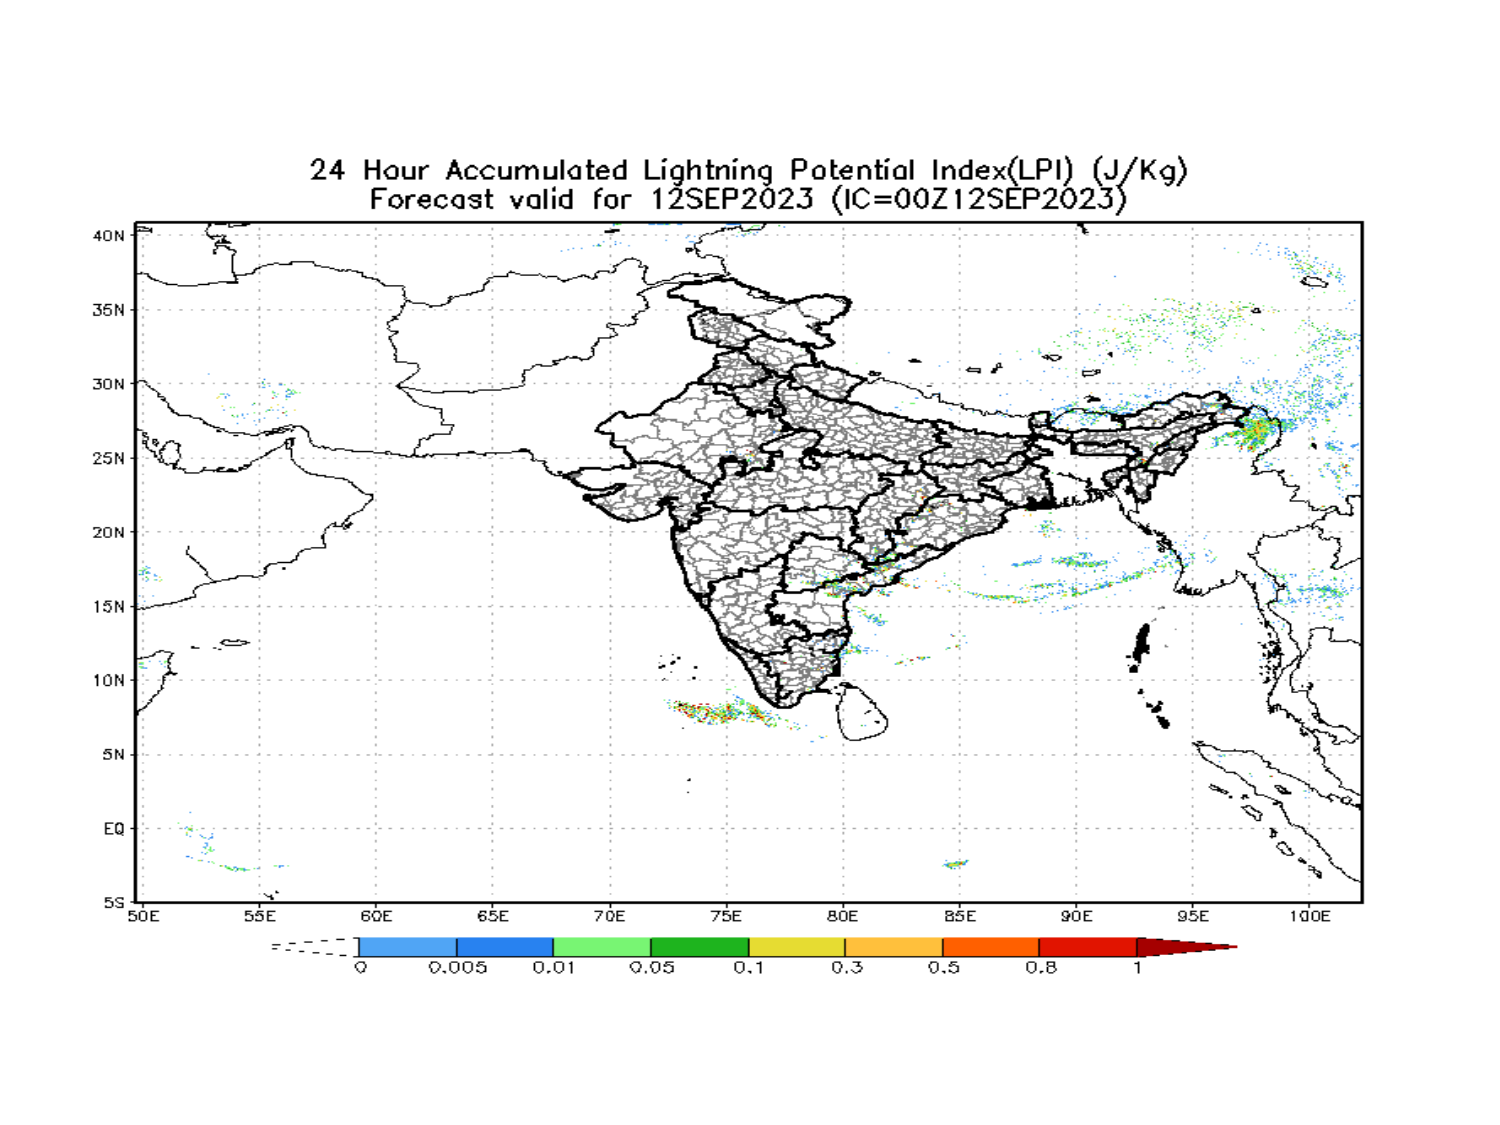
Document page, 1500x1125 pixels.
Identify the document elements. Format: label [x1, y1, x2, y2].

picture [74, 149, 1426, 976]
